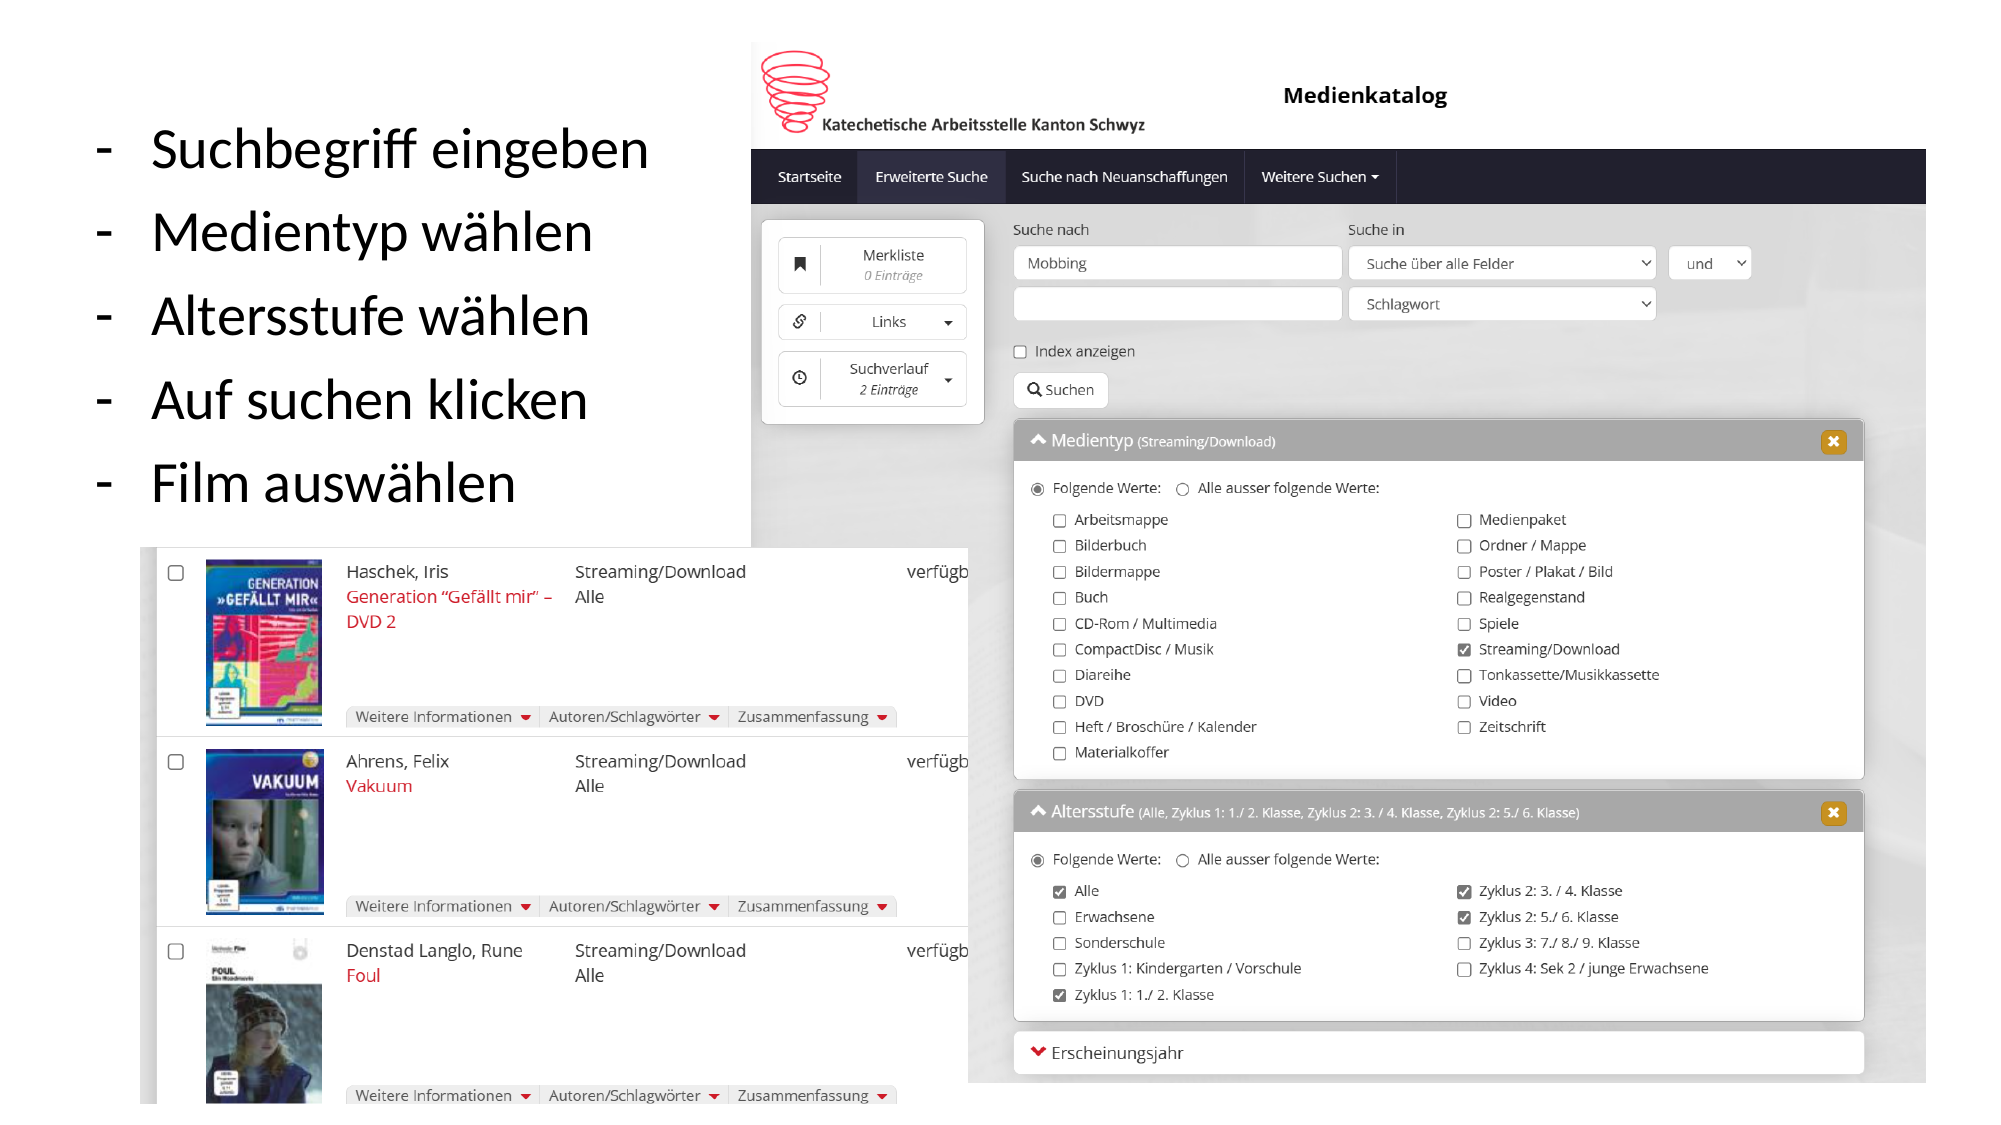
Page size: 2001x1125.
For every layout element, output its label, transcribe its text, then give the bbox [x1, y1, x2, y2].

picture [140, 42, 1926, 1104]
subtitle Suchbegriff eingeben Medientyp wählen Altersstufe wählen Auf suchen klicken Film auswählen [79, 74, 681, 681]
